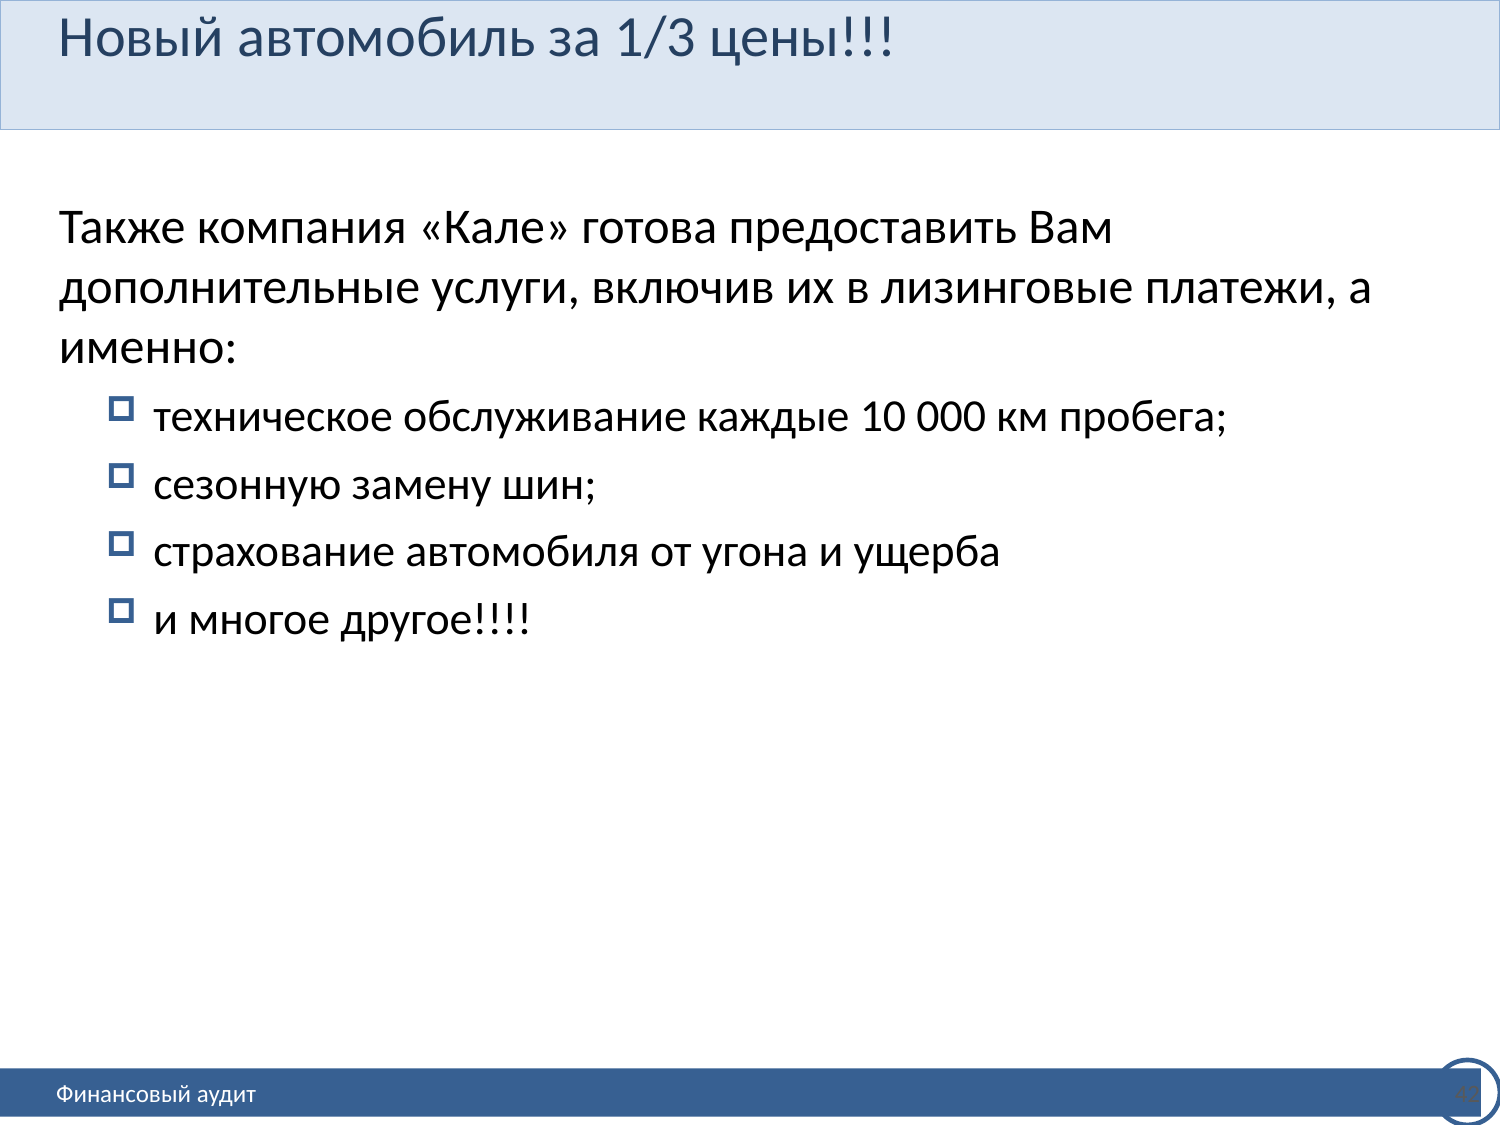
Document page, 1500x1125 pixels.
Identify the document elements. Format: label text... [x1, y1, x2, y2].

footer Финансовый аудит [0, 1068, 1441, 1117]
list Также компания «Кале» готова предоставить Вам дополнительные услуги, включив их в лизинговые платежи, а именно: техническое обслуживание каждые 10 000 км пробега; сезонную замену шин; страхование автомобиля от угона и ущерба и многое другое!!!! [58, 193, 1444, 648]
slide_number 42 [1432, 1057, 1500, 1125]
title Новый автомобиль за 1/3 цены!!! [0, 0, 1500, 130]
